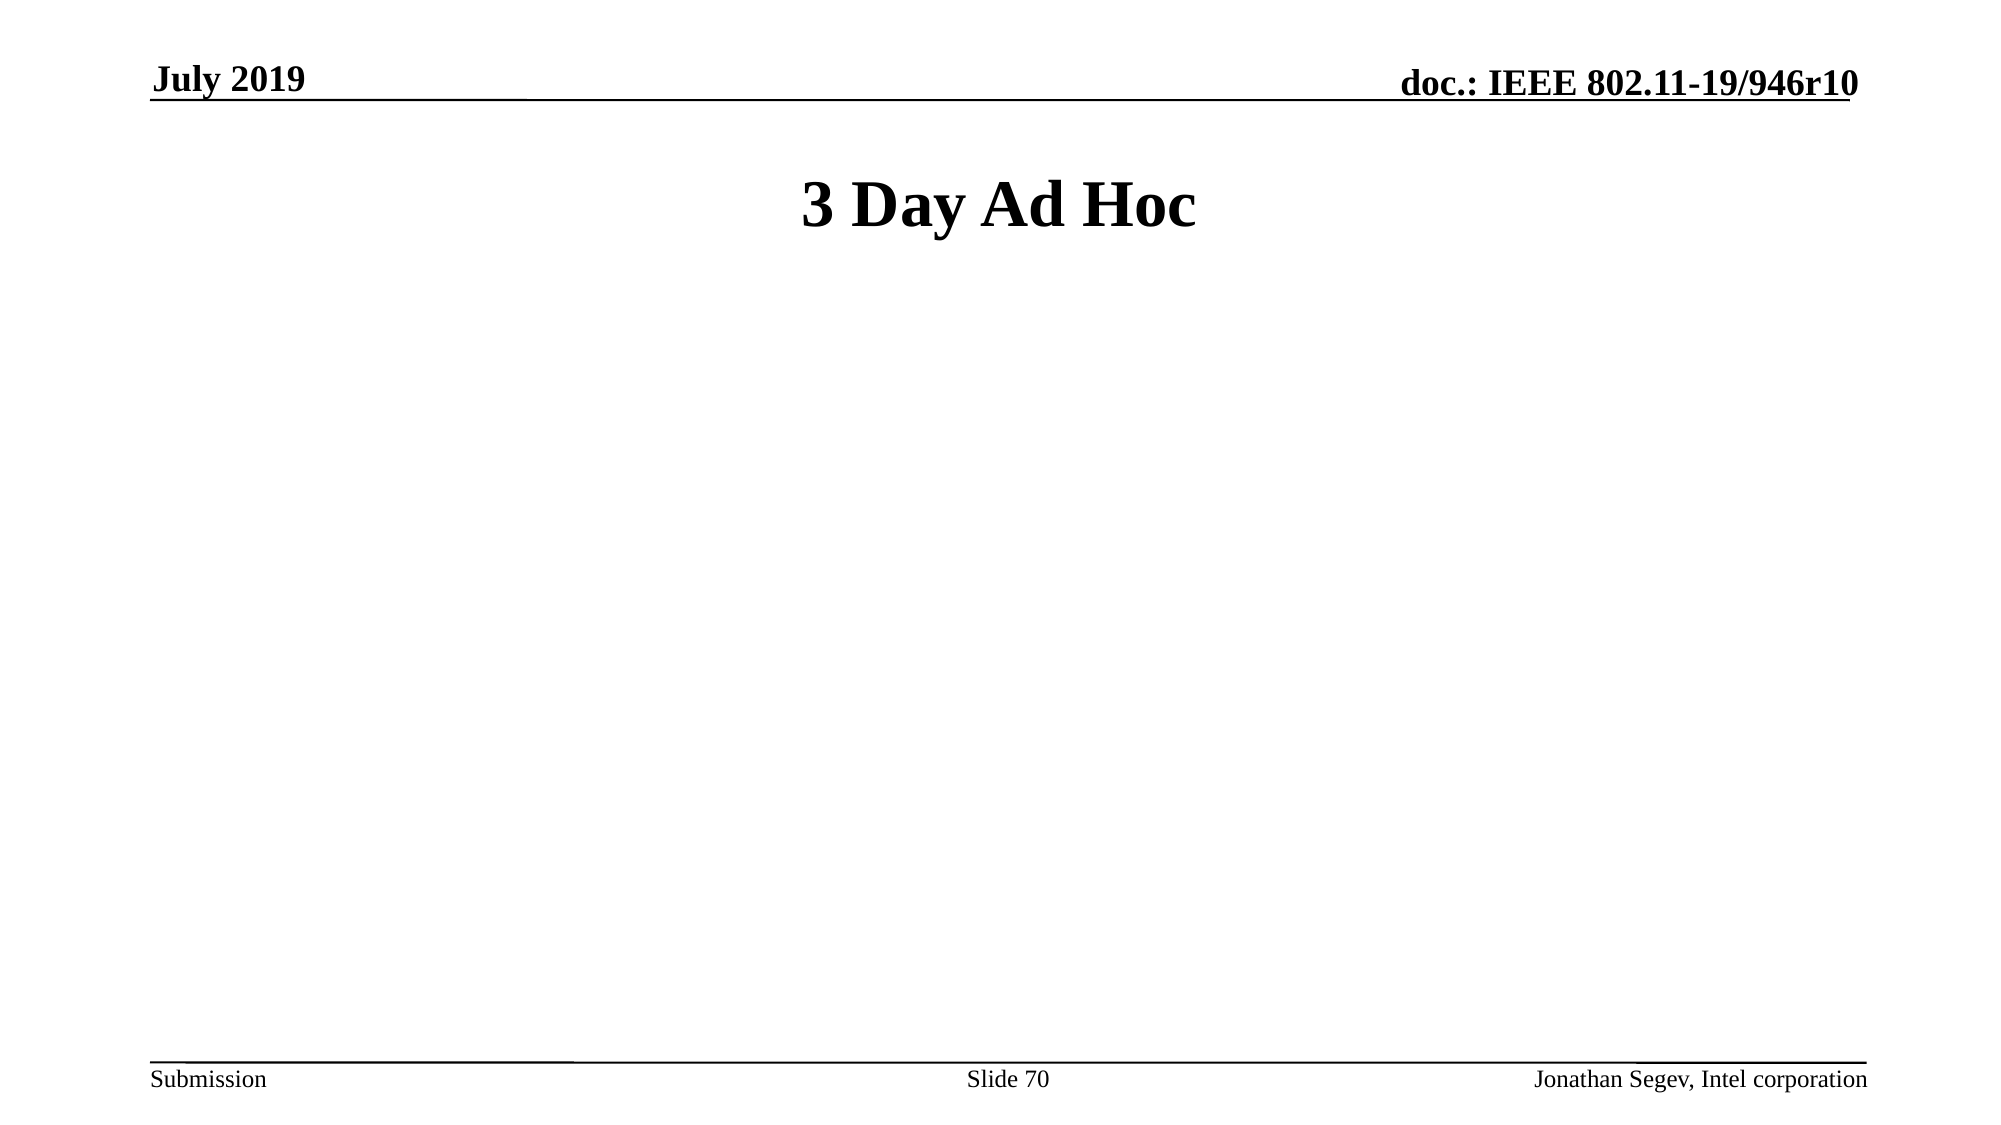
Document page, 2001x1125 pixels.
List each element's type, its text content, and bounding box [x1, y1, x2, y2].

footer Jonathan Segev, Intel corporation [1171, 1061, 1869, 1093]
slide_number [152, 54, 563, 100]
slide_number Slide 70 [950, 1061, 1067, 1123]
title 3 Day Ad Hoc [149, 112, 1850, 288]
